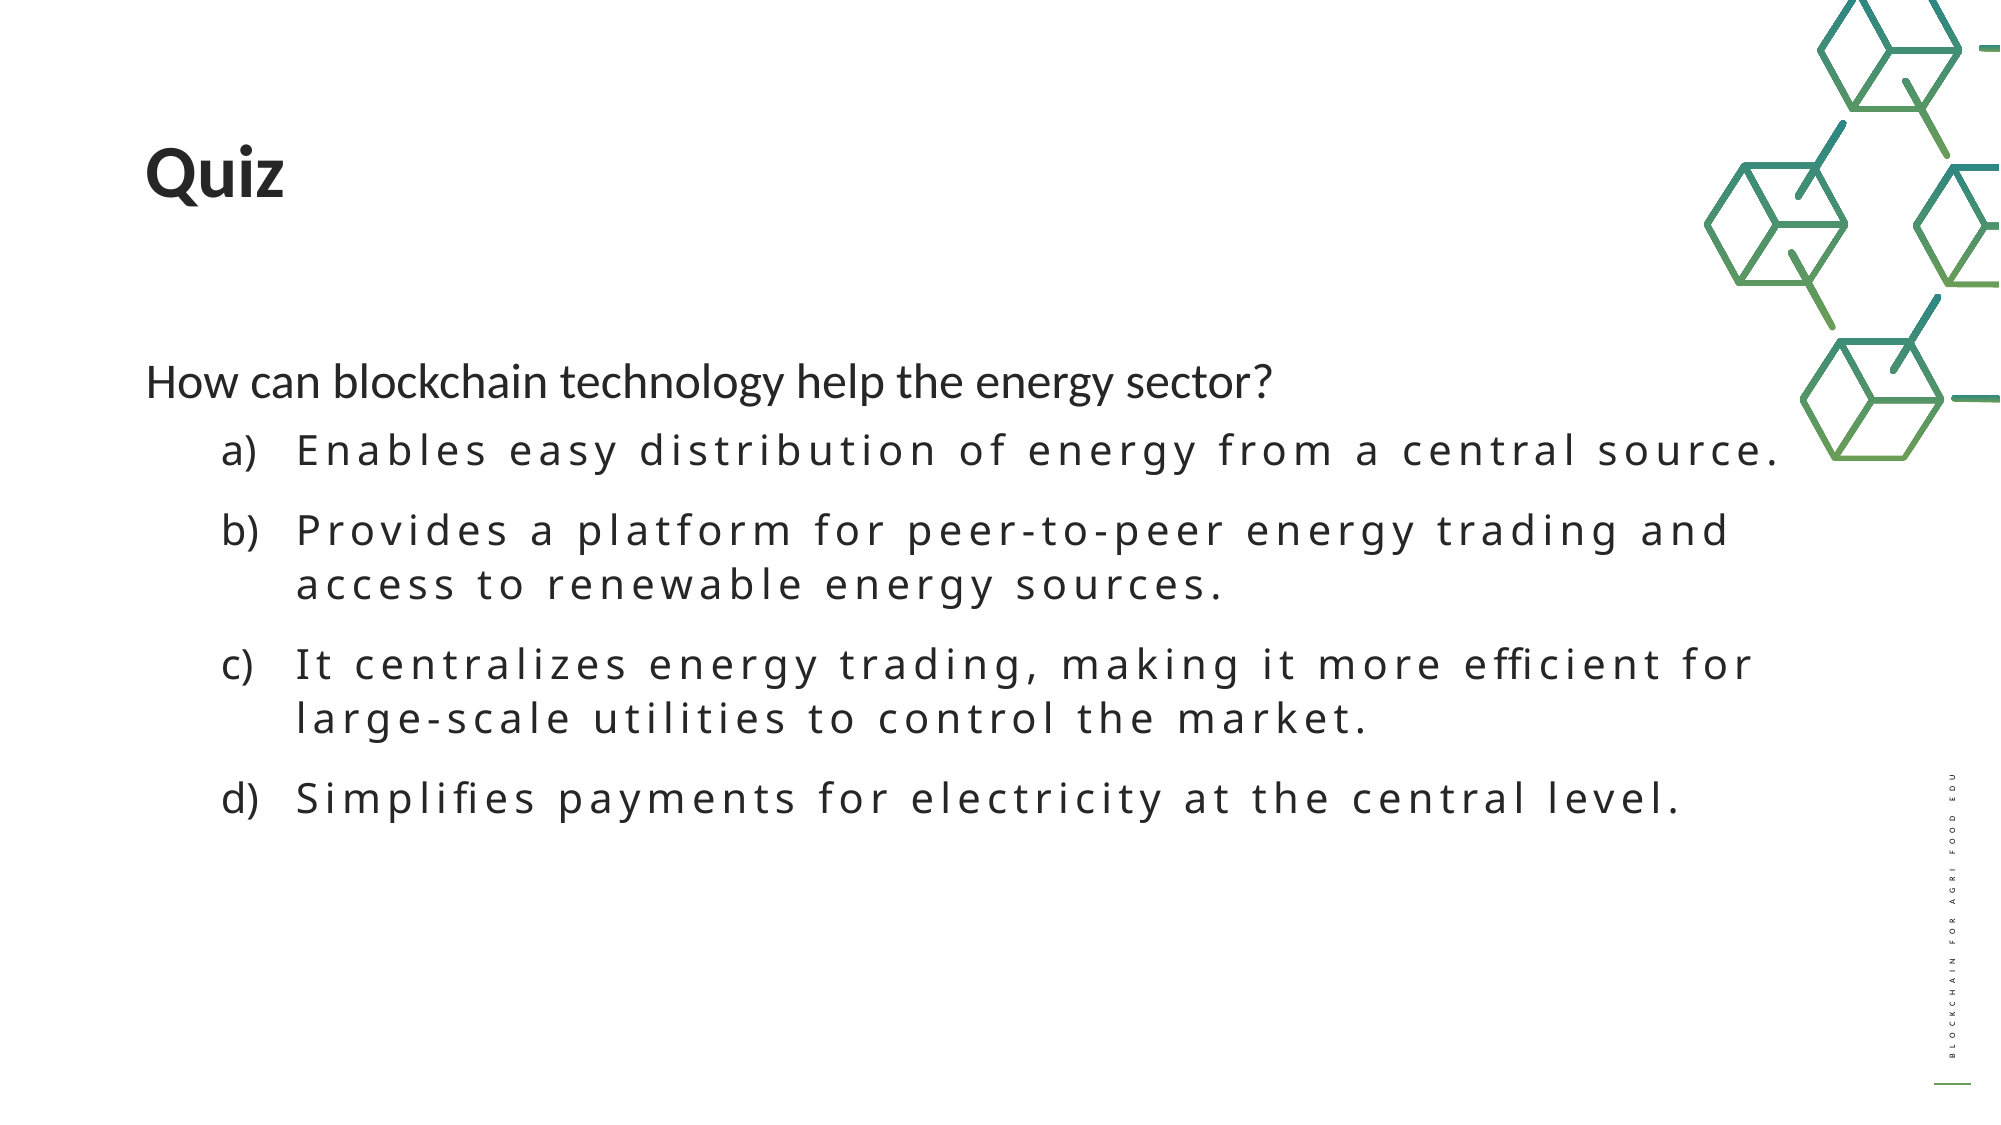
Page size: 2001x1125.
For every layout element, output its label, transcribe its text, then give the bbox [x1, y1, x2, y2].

list Quiz [130, 124, 1704, 337]
list How can blockchain technology help the energy sector? Enables easy distribution of energy from a central source. Provides a platform for peer-to-peer energy trading and access to renewable energy sources. It centralizes energy trading, making it more efficient for large-scale utilities to control the market. Simplifies payments for electricity at the central level. [130, 348, 1869, 1035]
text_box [1704, 0, 2000, 461]
